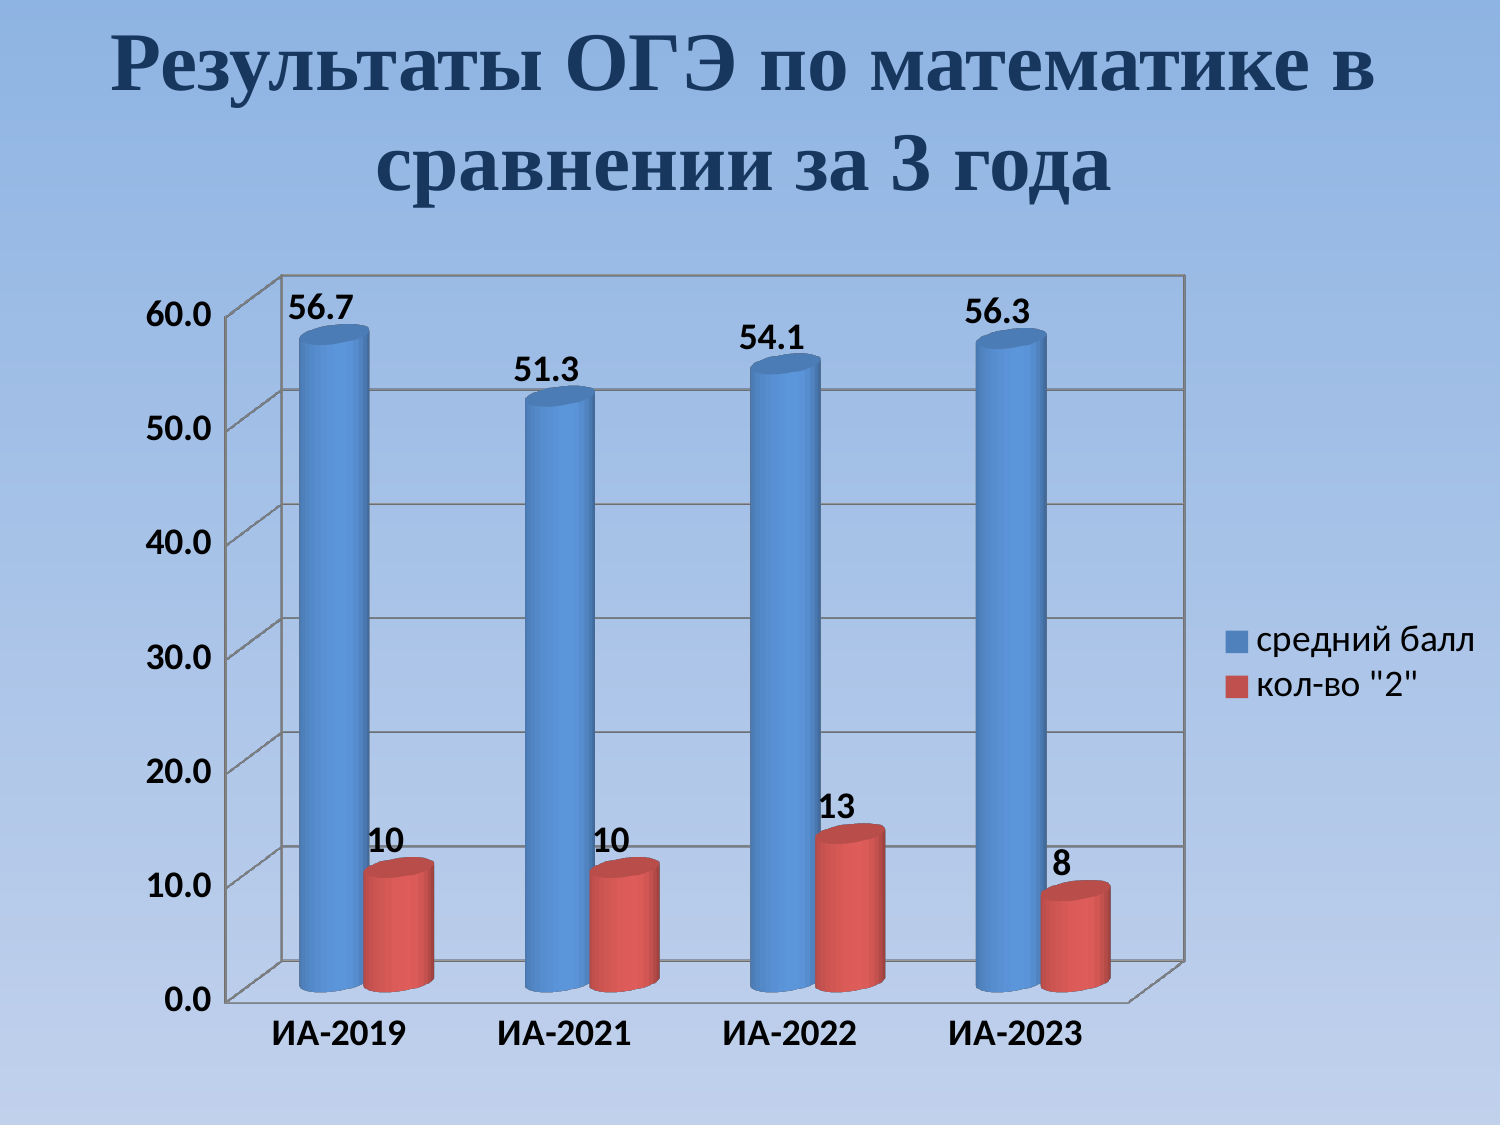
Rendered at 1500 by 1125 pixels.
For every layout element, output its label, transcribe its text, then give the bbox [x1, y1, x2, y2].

chart [117, 255, 1500, 1074]
text_box Результаты ОГЭ по математике в сравнении за 3 года [76, 0, 1412, 215]
